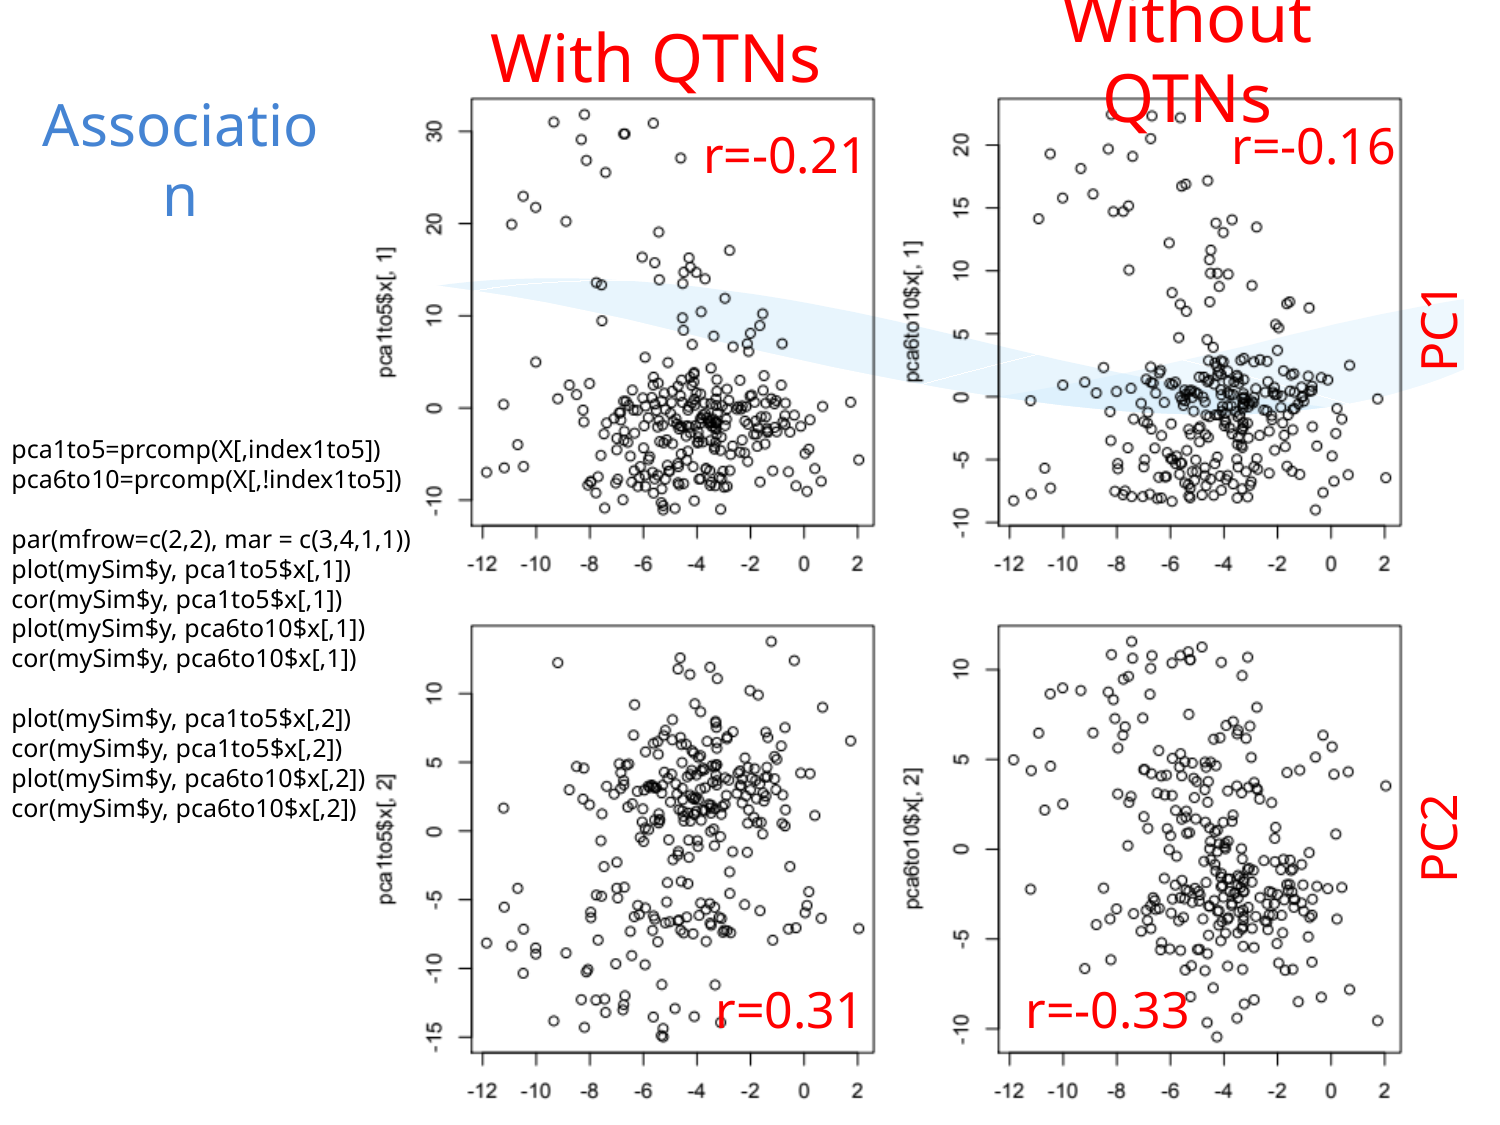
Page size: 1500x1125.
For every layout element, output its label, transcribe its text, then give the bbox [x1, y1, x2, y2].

picture [372, 74, 1424, 1125]
text_box With QTNs [433, 0, 880, 72]
text_box PC2 [1429, 740, 1475, 938]
text_box PC1 [1429, 229, 1475, 426]
text_box Without QTNs [964, 0, 1411, 72]
title Association [13, 55, 348, 261]
text_box pca1to5=prcomp(X[,index1to5]) pca6to10=prcomp(X[,!index1to5]) par(mfrow=c(2,2), mar = c(3,4,1,1)) plot(mySim$y, pca1to5$x[,1]) cor(mySim$y, pca1to5$x[,1]) plot(mySim$y, pca6to10$x[,1]) cor(mySim$y, pca6to10$x[,1]) plot(mySim$y, pca1to5$x[,2]) cor(mySim$y, pca1to5$x[,2]) plot(mySim$y, pca6to10$x[,2]) cor(mySim$y, pca6to10$x[,2]) [0, 425, 366, 830]
